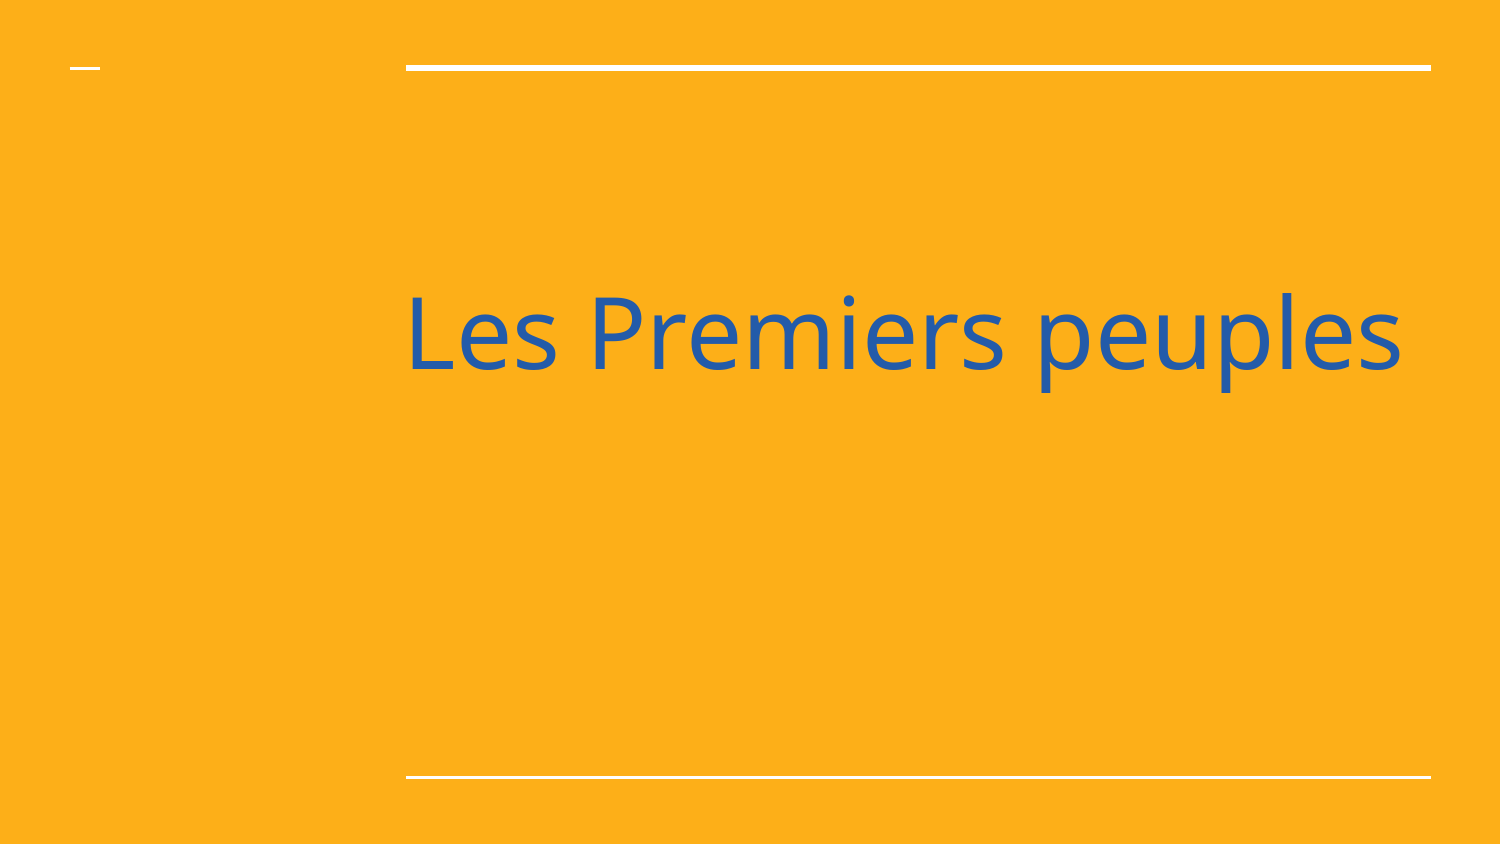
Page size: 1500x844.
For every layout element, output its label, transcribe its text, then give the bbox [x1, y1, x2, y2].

title Les Premiers peuples [389, 254, 1428, 508]
